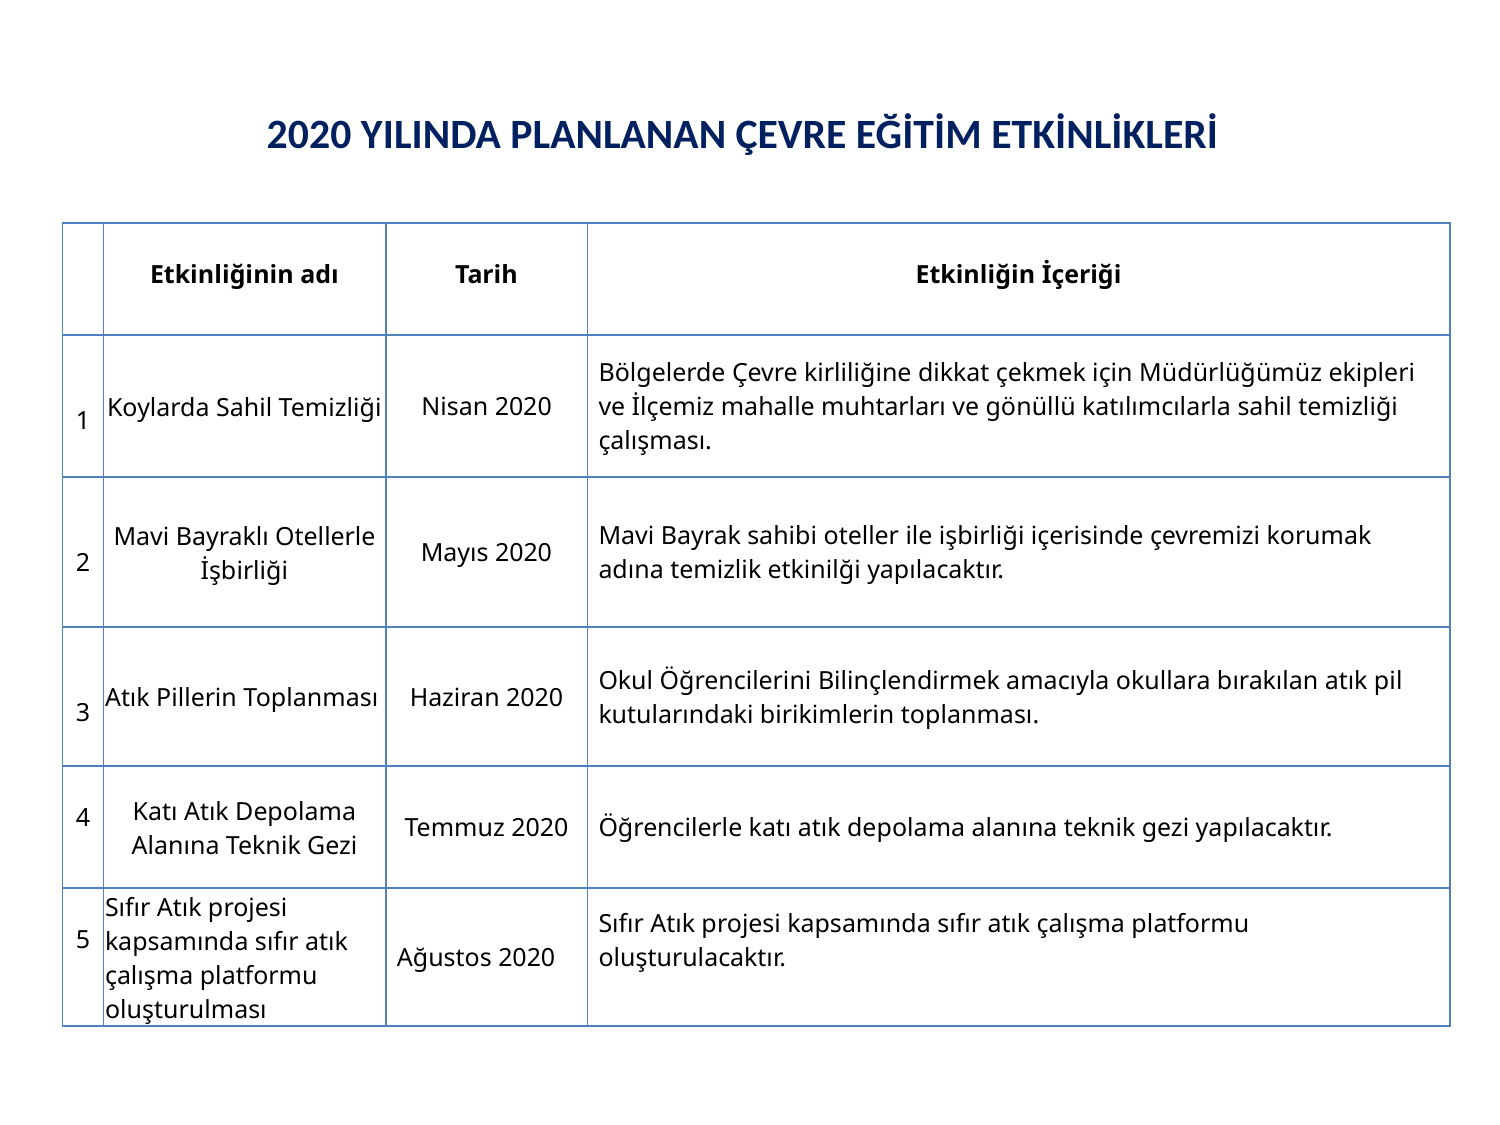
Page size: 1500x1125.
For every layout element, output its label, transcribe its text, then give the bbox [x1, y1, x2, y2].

table_cell Mavi Bayrak sahibi oteller ile işbirliği içerisinde çevremizi korumak adına temizlik etkinilği yapılacaktır. [588, 478, 1449, 626]
table_cell Mayıs 2020 [387, 478, 587, 626]
table_cell 3 [63, 628, 103, 765]
table_cell 4 [63, 767, 103, 887]
table_cell 1 [63, 336, 103, 476]
table_header Etkinliğin İçeriği [588, 224, 1449, 334]
table_cell Mavi Bayraklı Otellerle İşbirliği [104, 478, 385, 626]
table_cell 2 [63, 478, 103, 626]
table_cell Sıfır Atık projesi kapsamında sıfır atık çalışma platformu oluşturulması [104, 889, 385, 1025]
table_cell Haziran 2020 [387, 628, 587, 765]
table_cell Okul Öğrencilerini Bilinçlendirmek amacıyla okullara bırakılan atık pil kutularındaki birikimlerin toplanması. [588, 628, 1449, 765]
table_header [63, 224, 103, 334]
table_header Etkinliğinin adı [104, 224, 385, 334]
table_cell Nisan 2020 [387, 336, 587, 476]
table_cell Temmuz 2020 [387, 767, 587, 887]
table_cell 5 [63, 889, 103, 1025]
table_cell Ağustos 2020 [387, 889, 587, 1025]
table_cell Bölgelerde Çevre kirliliğine dikkat çekmek için Müdürlüğümüz ekipleri ve İlçemiz mahalle muhtarları ve gönüllü katılımcılarla sahil temizliği çalışması. [588, 336, 1449, 476]
table_cell Katı Atık Depolama Alanına Teknik Gezi [104, 767, 385, 887]
table_cell Koylarda Sahil Temizliği [104, 336, 385, 476]
text_box 2020 YILINDA PLANLANAN ÇEVRE EĞİTİM ETKİNLİKLERİ [251, 99, 1234, 165]
table_header Tarih [387, 224, 587, 334]
table_cell Öğrencilerle katı atık depolama alanına teknik gezi yapılacaktır. [588, 767, 1449, 887]
table_cell Atık Pillerin Toplanması [104, 628, 385, 765]
table_cell Sıfır Atık projesi kapsamında sıfır atık çalışma platformu oluşturulacaktır. [588, 889, 1449, 1025]
